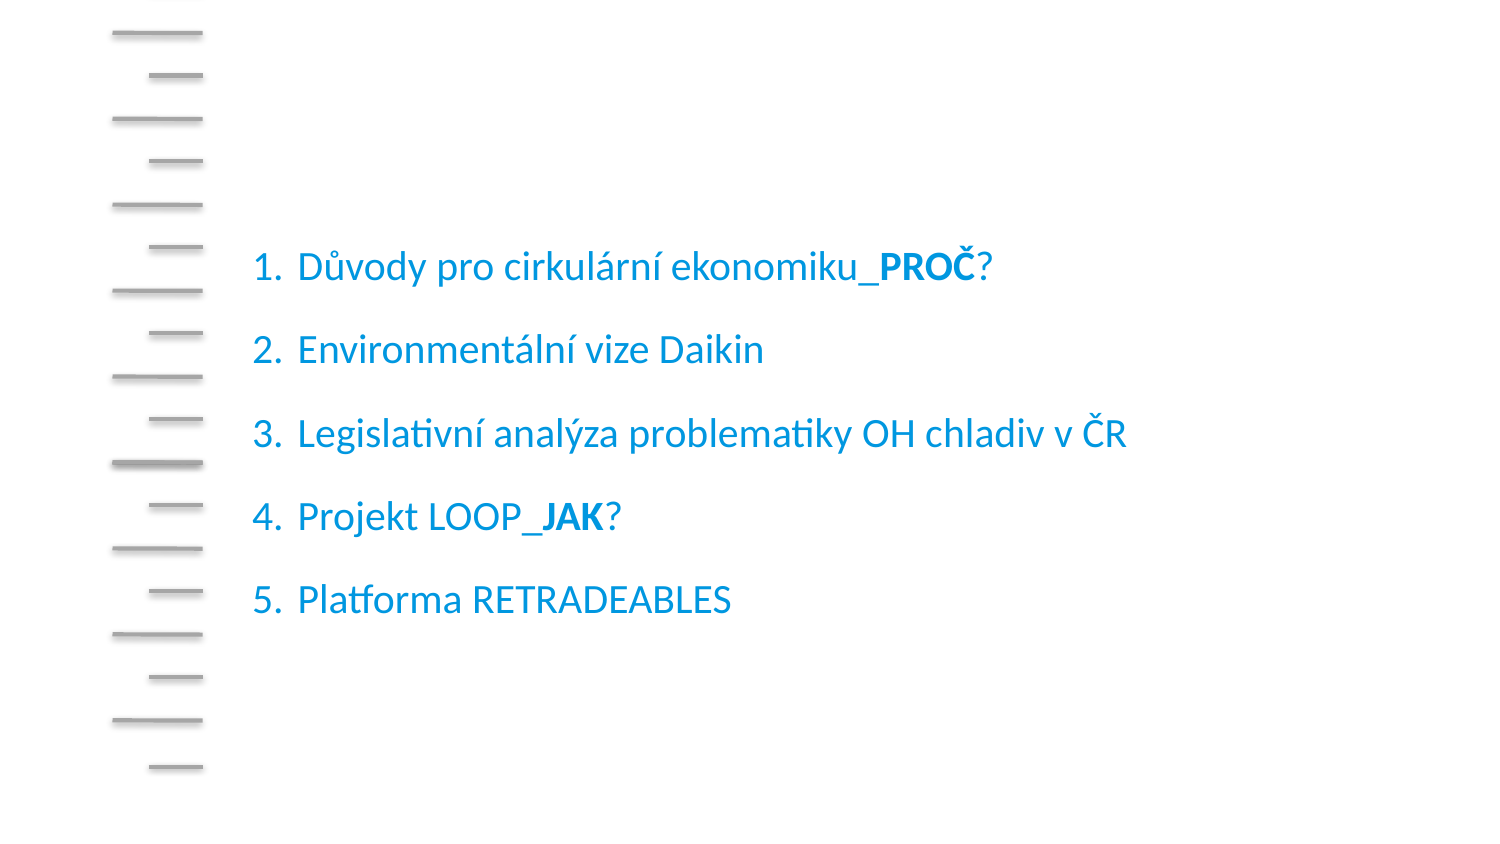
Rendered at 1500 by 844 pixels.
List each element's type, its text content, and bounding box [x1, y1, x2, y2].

list Důvody pro cirkulární ekonomiku_PROČ? Environmentální vize Daikin Legislativní analýza problematiky OH chladiv v ČR Projekt LOOP_JAK? Platforma RETRADEABLES [237, 225, 1500, 778]
